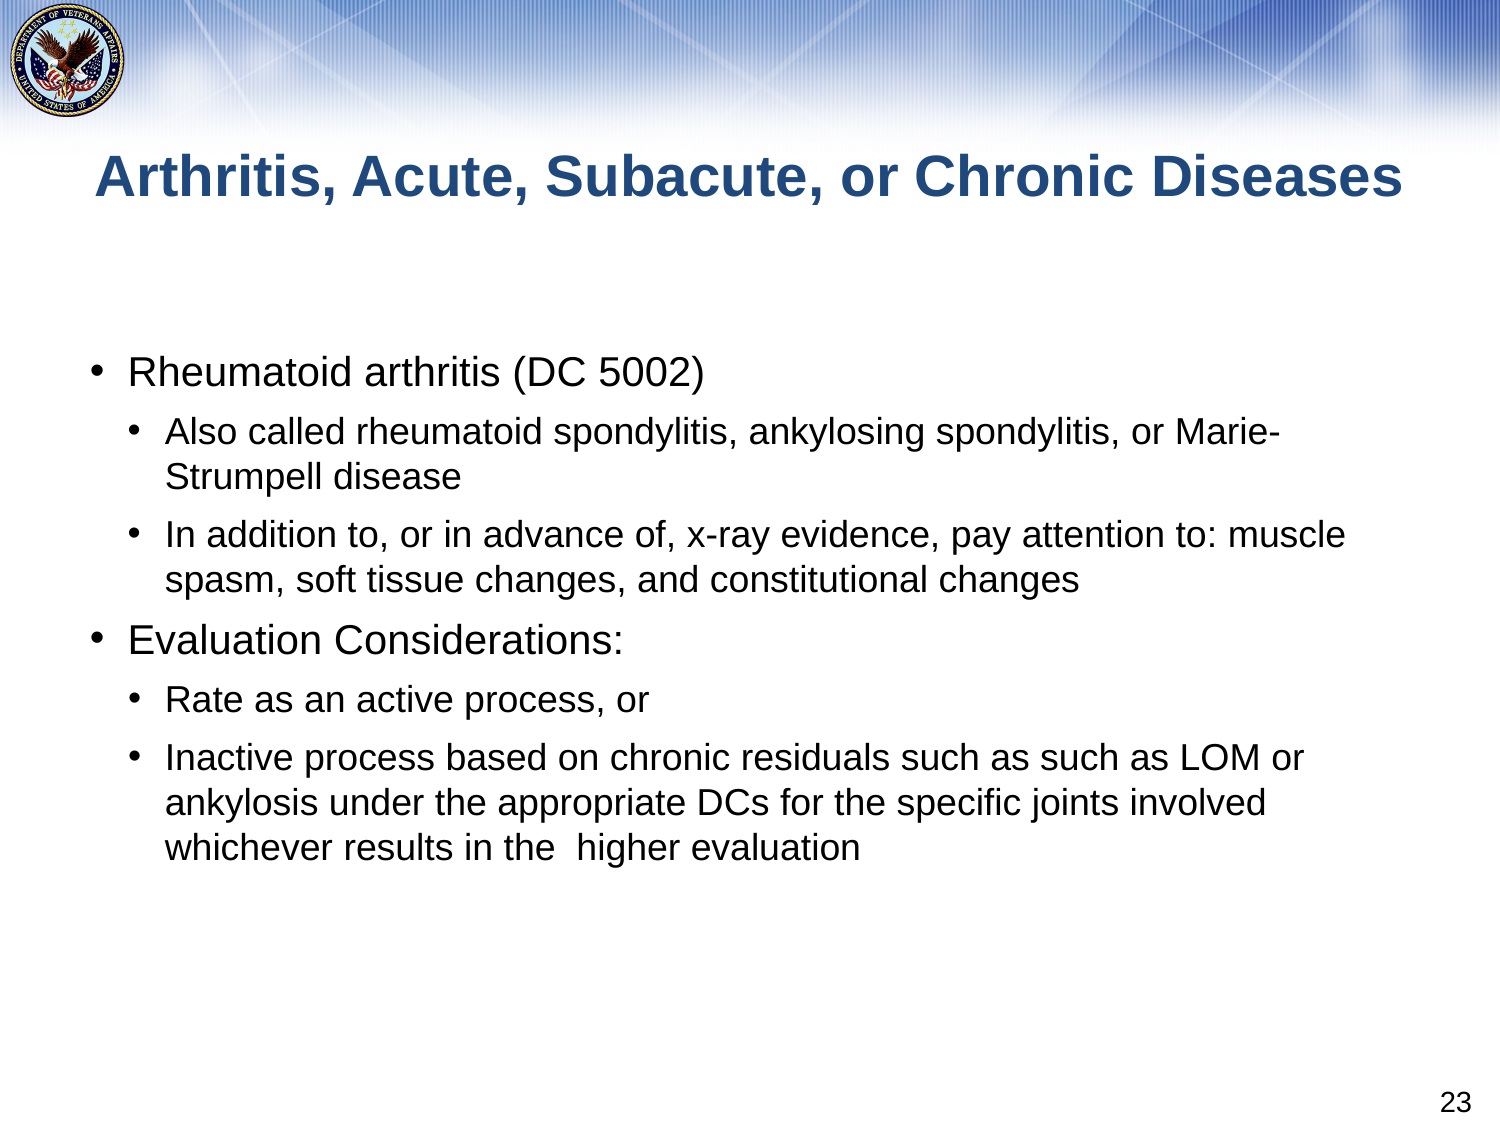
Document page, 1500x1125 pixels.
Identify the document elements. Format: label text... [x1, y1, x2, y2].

picture [0, 0, 1500, 130]
picture [0, 309, 1500, 1062]
list Rheumatoid arthritis (DC 5002) Also called rheumatoid spondylitis, ankylosing spondylitis, or Marie-Strumpell disease In addition to, or in advance of, x-ray evidence, pay attention to: muscle spasm, soft tissue changes, and constitutional changes Evaluation Considerations: Rate as an active process, or Inactive process based on chronic residuals such as such as LOM or ankylosis under the appropriate DCs for the specific joints involved whichever results in the higher evaluation [75, 337, 1425, 980]
title Arthritis, Acute, Subacute, or Chronic Diseases [0, 130, 1500, 309]
slide_number 23 [1136, 1083, 1487, 1125]
